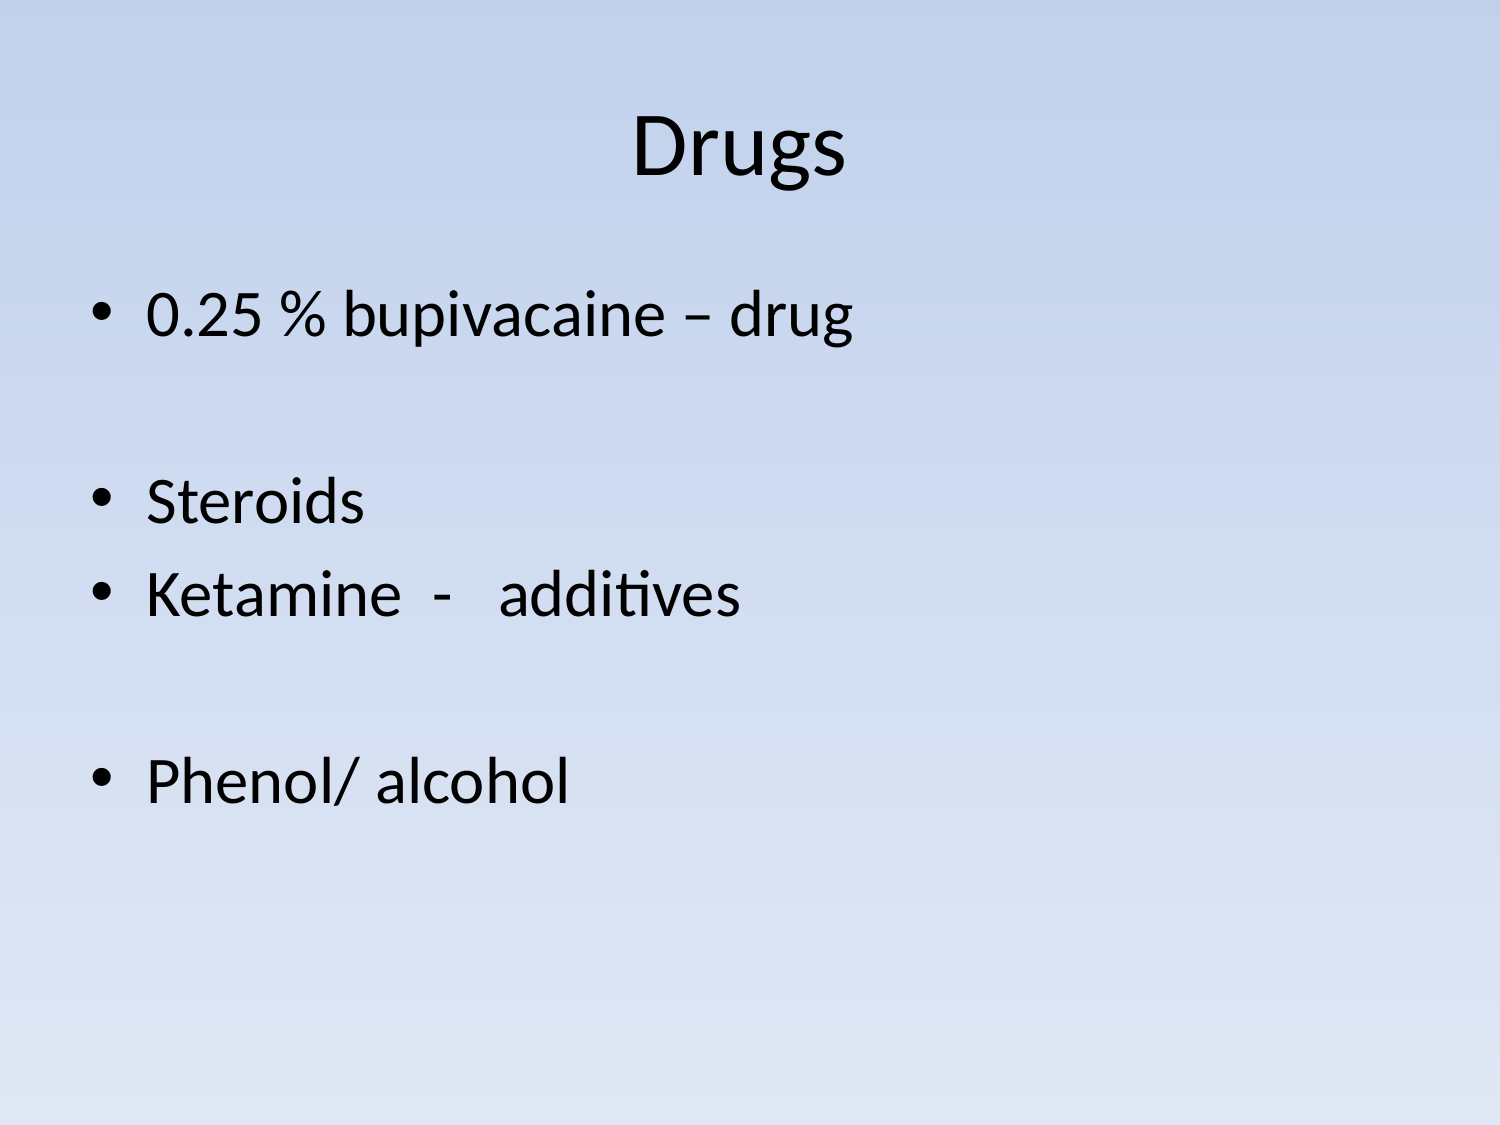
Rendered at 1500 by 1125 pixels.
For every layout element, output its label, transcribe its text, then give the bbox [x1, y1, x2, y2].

list 0.25 % bupivacaine – drug Steroids Ketamine - additives Phenol/ alcohol [74, 262, 1426, 1006]
title Drugs [74, 44, 1426, 233]
